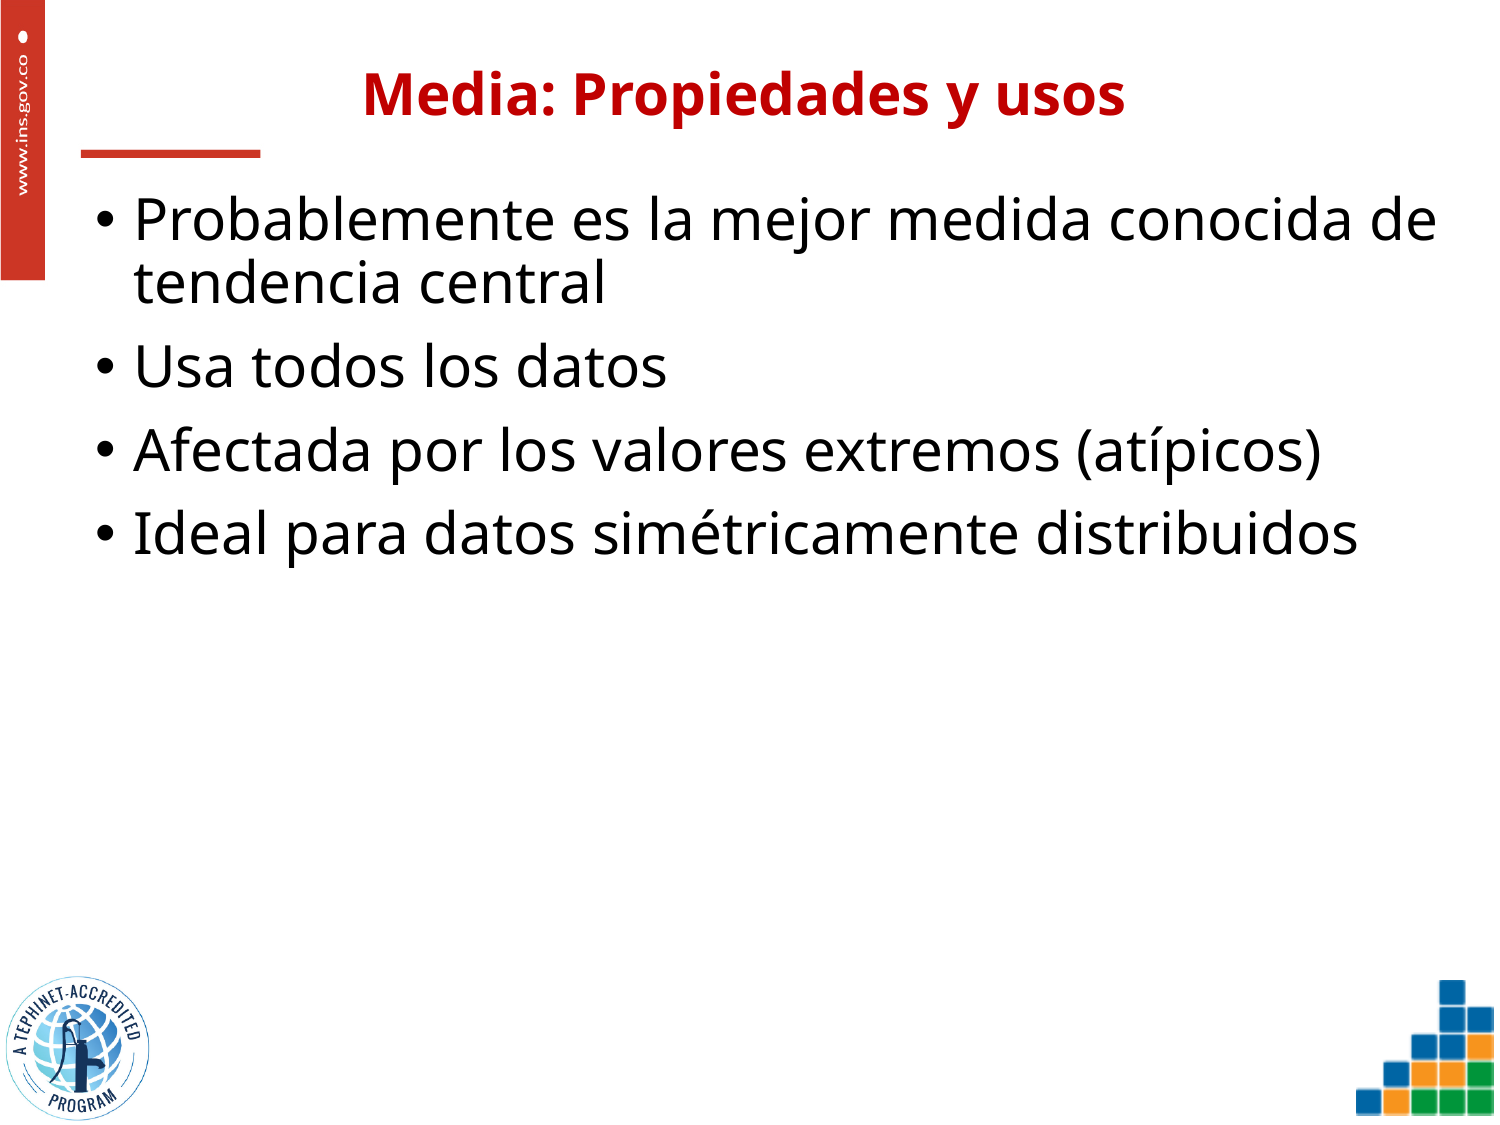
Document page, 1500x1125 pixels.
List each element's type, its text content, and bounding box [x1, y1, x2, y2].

picture [0, 970, 155, 1125]
title Media: Propiedades y usos [80, 64, 1408, 130]
picture [1356, 980, 1494, 1116]
picture [0, 0, 1439, 943]
list Probablemente es la mejor medida conocida de tendencia central Usa todos los datos Afectada por los valores extremos (atípicos) Ideal para datos simétricamente distribuidos [80, 182, 1459, 941]
